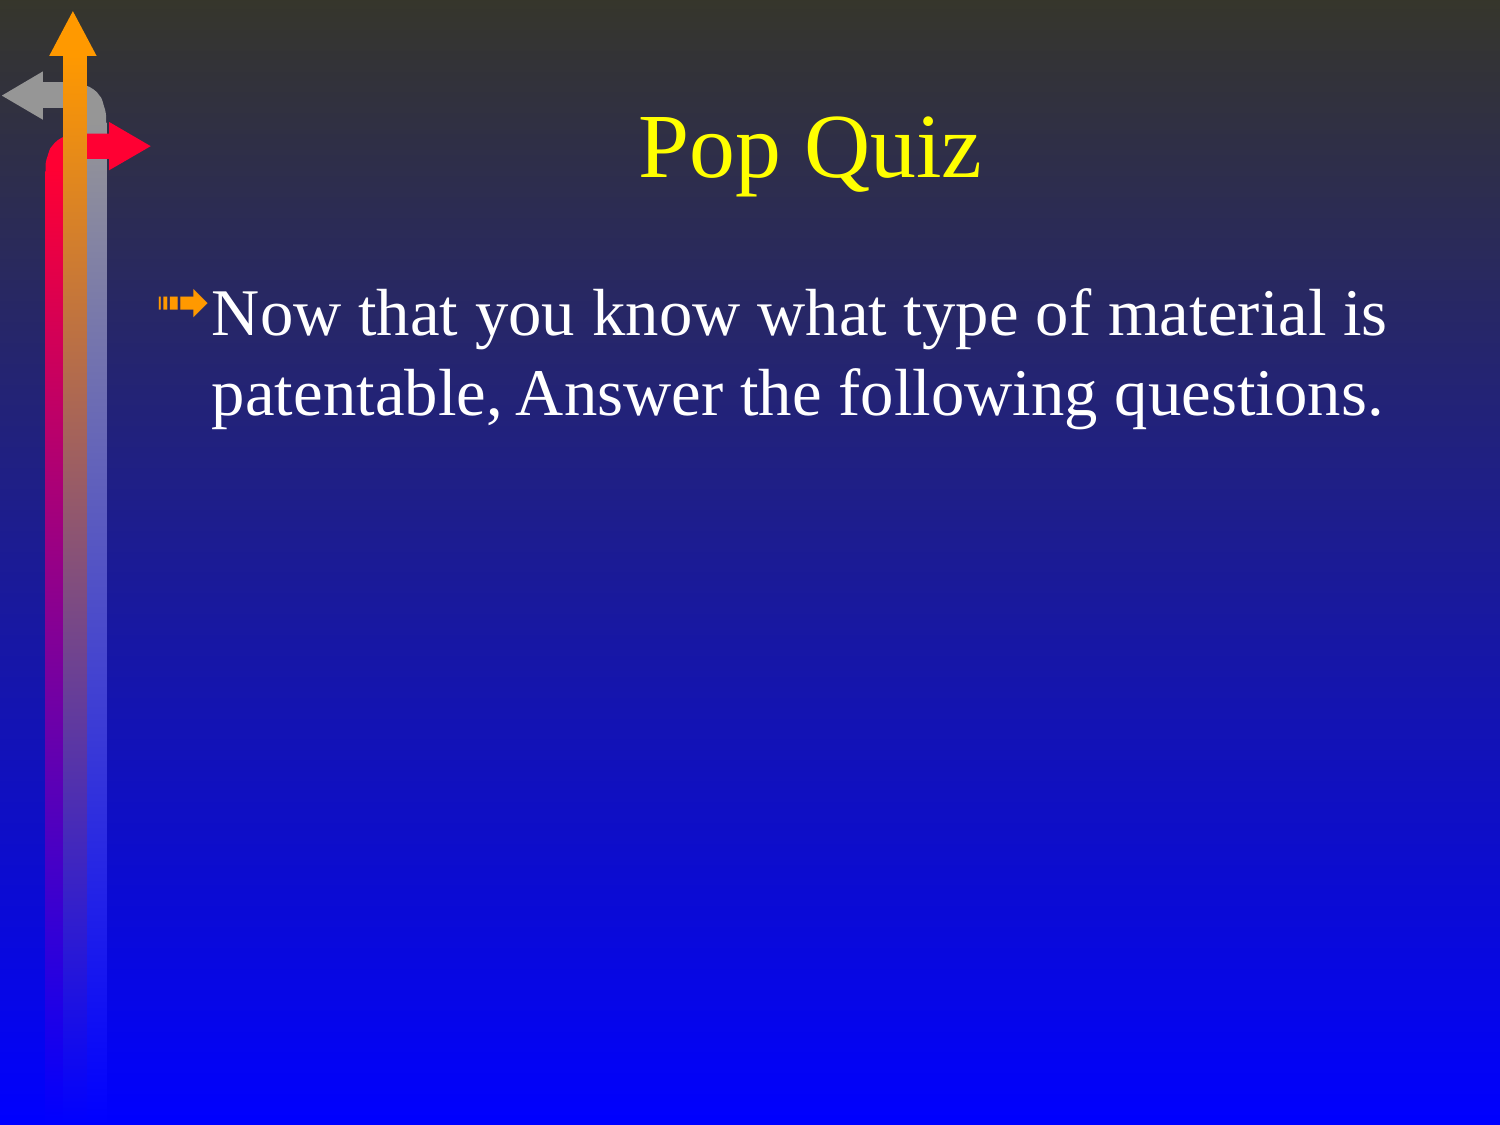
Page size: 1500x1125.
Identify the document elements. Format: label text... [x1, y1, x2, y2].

title Pop Quiz [176, 47, 1445, 236]
list Now that you know what type of material is patentable, Answer the following questions. [140, 261, 1471, 988]
